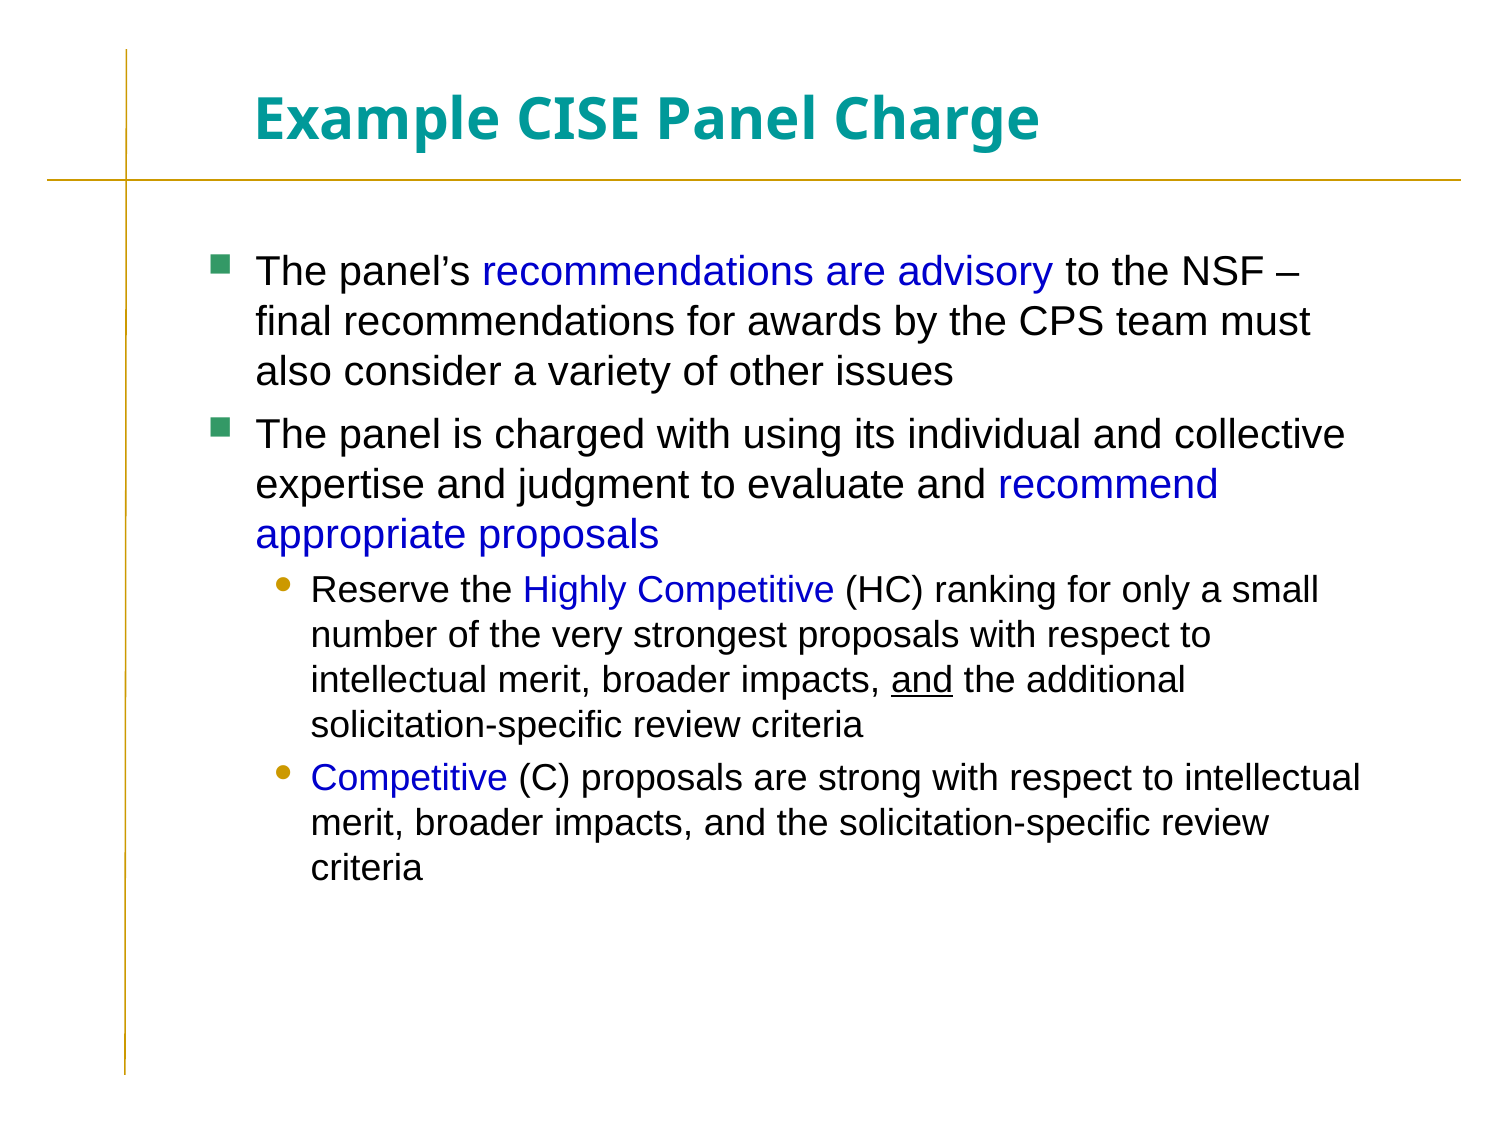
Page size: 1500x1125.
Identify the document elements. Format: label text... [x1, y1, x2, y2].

list The panel’s recommendations are advisory to the NSF – final recommendations for awards by the CPS team must also consider a variety of other issues The panel is charged with using its individual and collective expertise and judgment to evaluate and recommend appropriate proposals Reserve the Highly Competitive (HC) ranking for only a small number of the very strongest proposals with respect to intellectual merit, broader impacts, and the additional solicitation-specific review criteria Competitive (C) proposals are strong with respect to intellectual merit, broader impacts, and the solicitation-specific review criteria [192, 236, 1395, 991]
title Example CISE Panel Charge [238, 46, 1427, 185]
